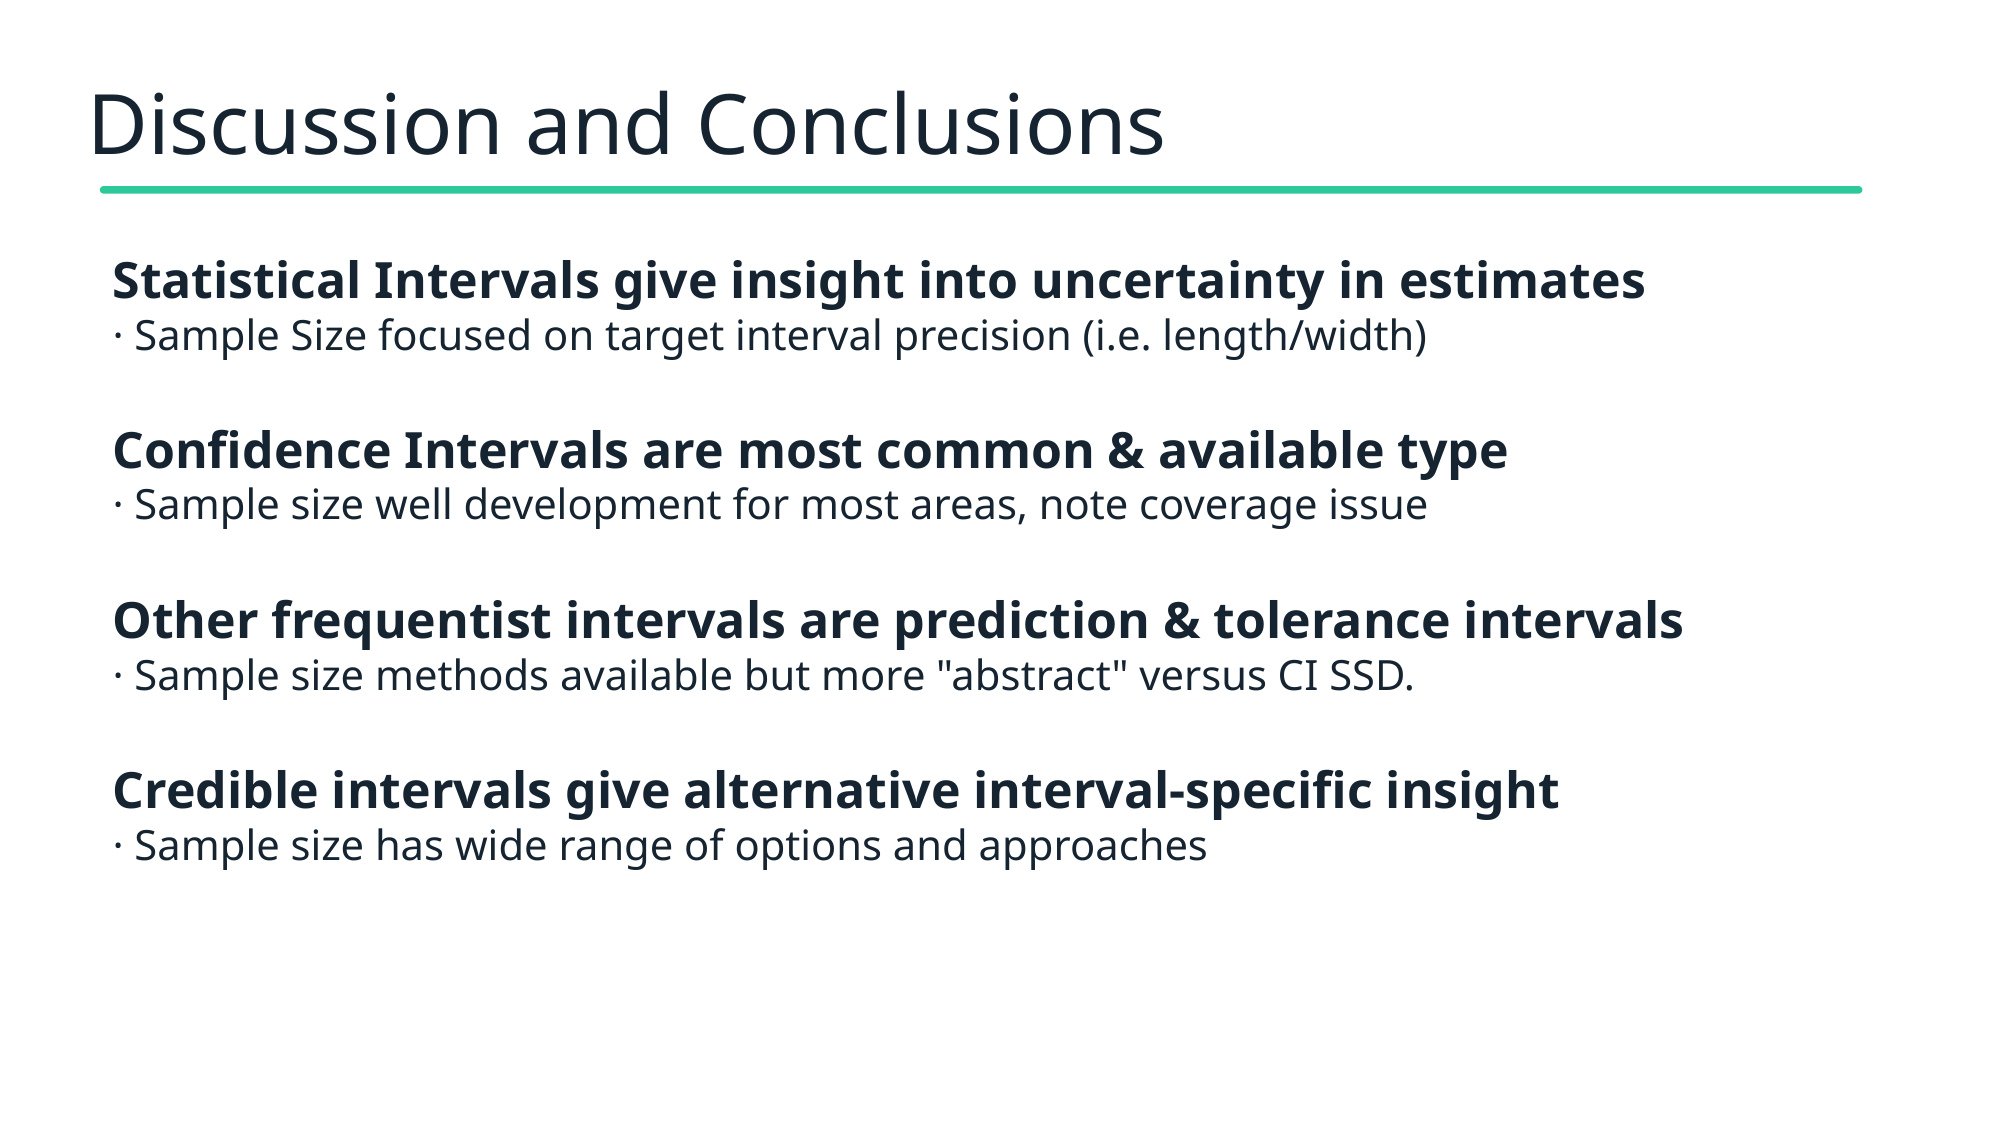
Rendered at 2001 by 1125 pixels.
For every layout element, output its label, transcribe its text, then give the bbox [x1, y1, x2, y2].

list Statistical Intervals give insight into uncertainty in estimates · Sample Size focused on target interval precision (i.e. length/width) Confidence Intervals are most common & available type · Sample size well development for most areas, note coverage issue Other frequentist intervals are prediction & tolerance intervals · Sample size methods available but more "abstract" versus CI SSD. Credible intervals give alternative interval-specific insight · Sample size has wide range of options and approaches [87, 248, 1912, 1061]
title Discussion and Conclusions [87, 56, 1912, 173]
